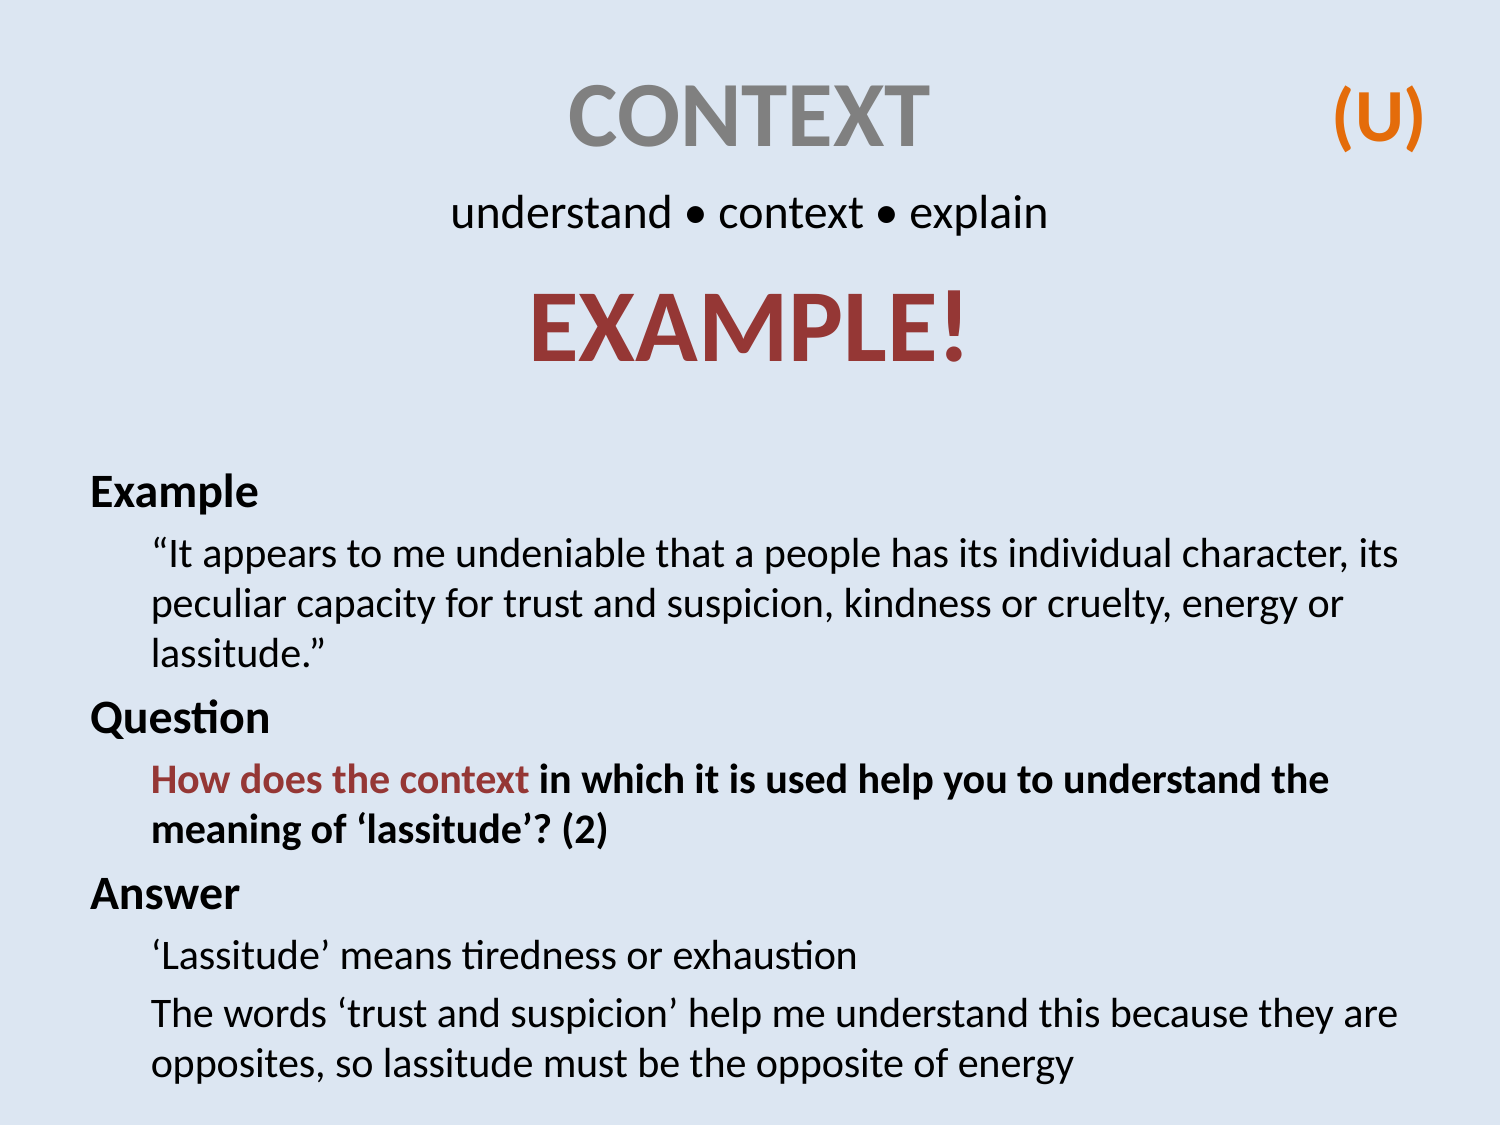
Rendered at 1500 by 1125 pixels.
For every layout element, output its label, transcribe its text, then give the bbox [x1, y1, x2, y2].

title CONTEXT [75, 45, 1425, 172]
list understand • context • explain EXAMPLE! Example “It appears to me undeniable that a people has its individual character, its peculiar capacity for trust and suspicion, kindness or cruelty, energy or lassitude.” Question How does the context in which it is used help you to understand the meaning of ‘lassitude’? (2) Answer ‘Lassitude’ means tiredness or exhaustion The words ‘trust and suspicion’ help me understand this because they are opposites, so lassitude must be the opposite of energy [75, 172, 1425, 1106]
text_box (U) [1316, 59, 1465, 164]
